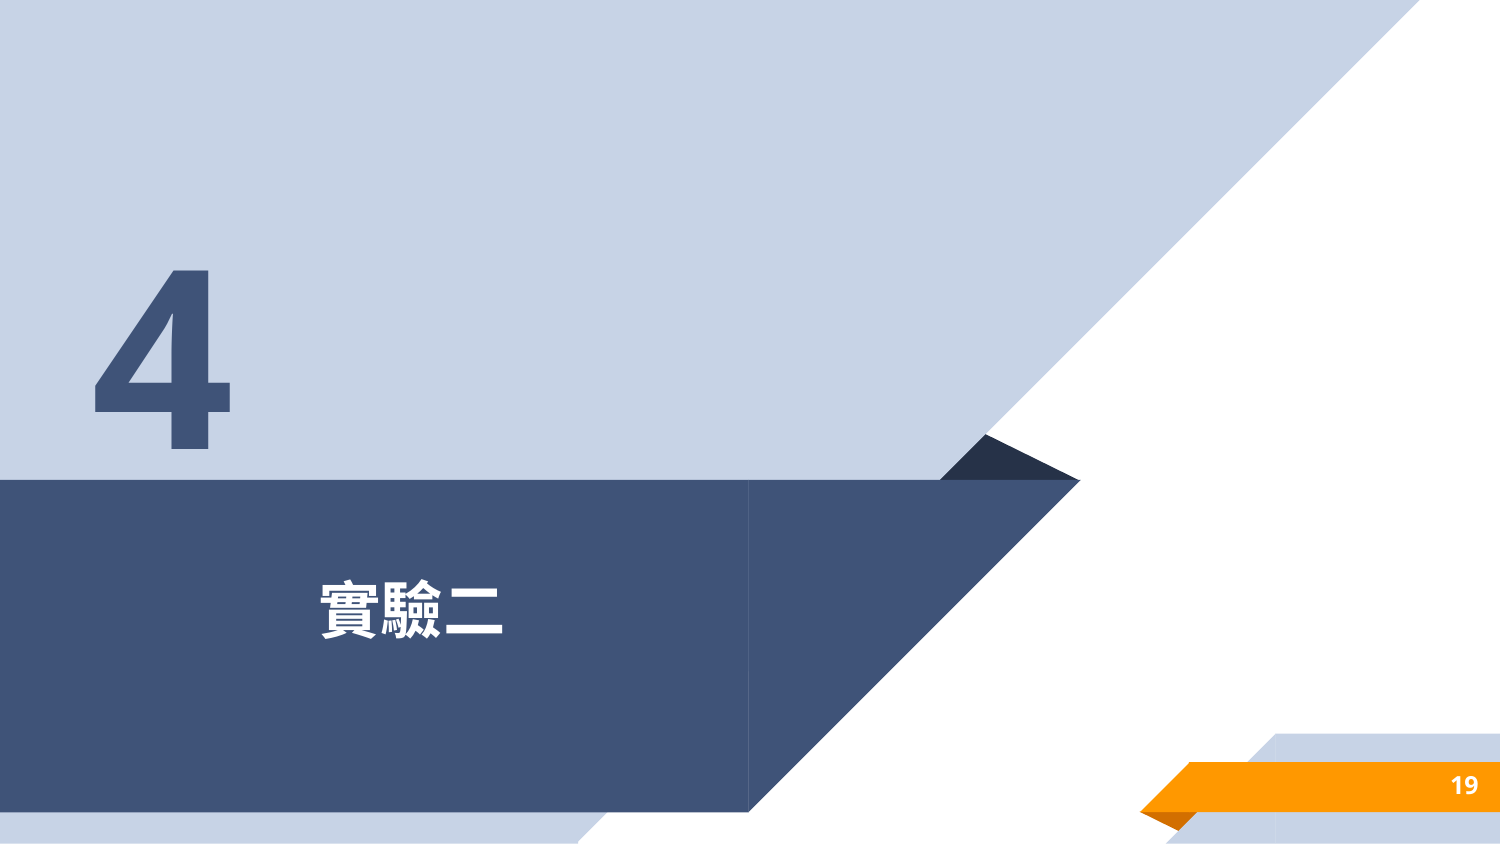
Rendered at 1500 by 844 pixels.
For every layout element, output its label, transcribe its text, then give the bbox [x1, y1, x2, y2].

slide_number 19 [1249, 760, 1494, 813]
text_box 4 [76, 0, 434, 515]
title 實驗二 [76, 470, 748, 662]
